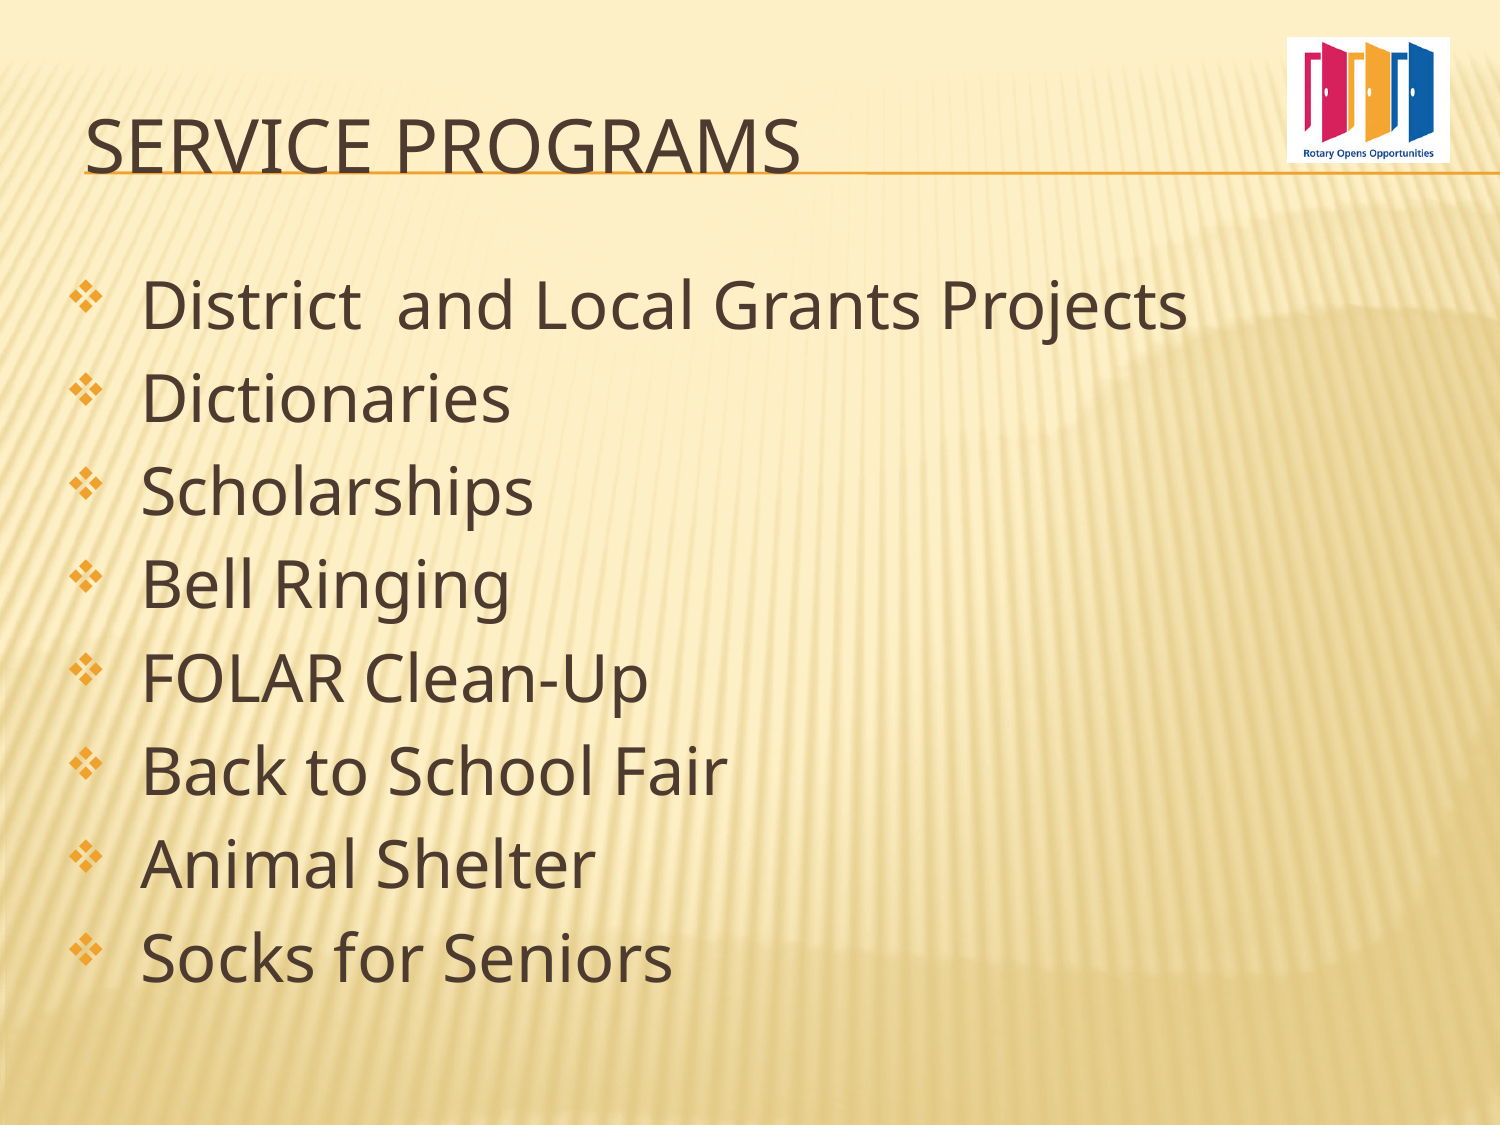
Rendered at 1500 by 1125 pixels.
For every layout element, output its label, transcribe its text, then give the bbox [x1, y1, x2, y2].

title SERVICE PROGRAMS [50, 75, 1475, 213]
picture [0, 0, 1500, 1125]
list District and Local Grants Projects Dictionaries Scholarships Bell Ringing FOLAR Clean-Up Back to School Fair Animal Shelter Socks for Seniors [50, 254, 1475, 998]
